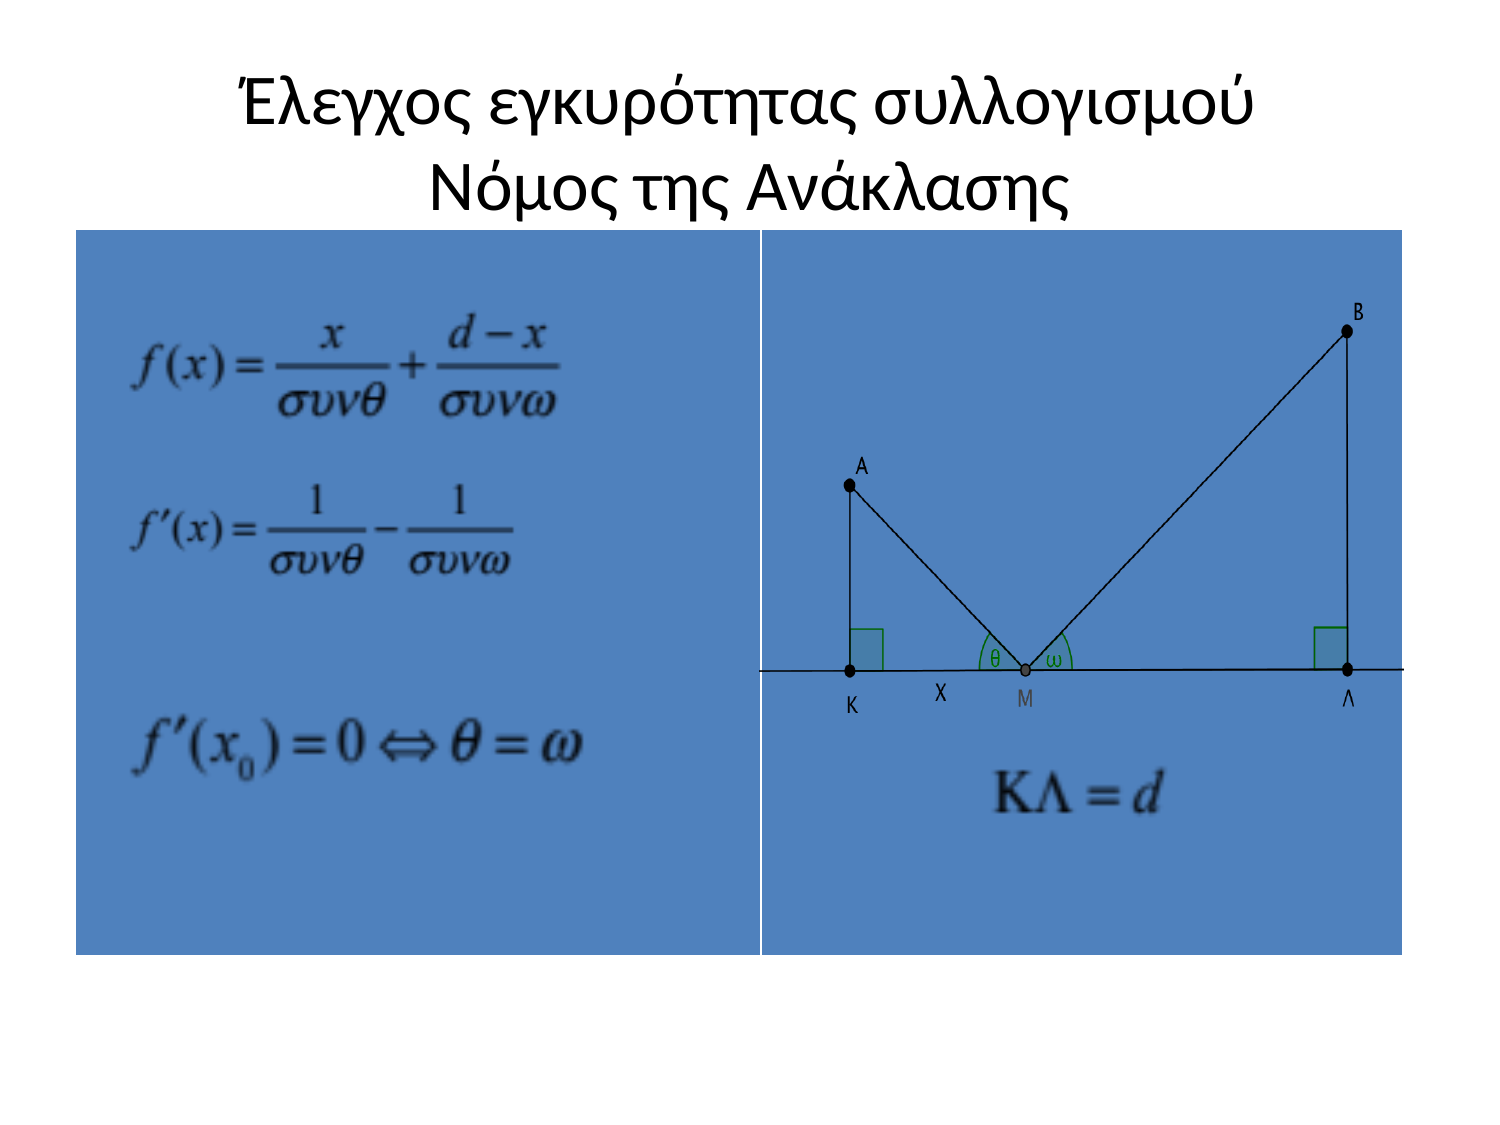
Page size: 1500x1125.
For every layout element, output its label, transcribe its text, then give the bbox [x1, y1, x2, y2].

list [75, 262, 1425, 1005]
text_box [125, 293, 565, 426]
table_header [762, 780, 1402, 955]
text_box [125, 695, 591, 787]
table_header [762, 230, 1402, 260]
picture [759, 262, 1404, 773]
title Έλεγχος εγκυρότητας συλλογισμού Νόμος της Ανάκλασης [75, 45, 1425, 233]
table_header [76, 230, 760, 955]
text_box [985, 756, 1172, 823]
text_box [125, 466, 520, 582]
